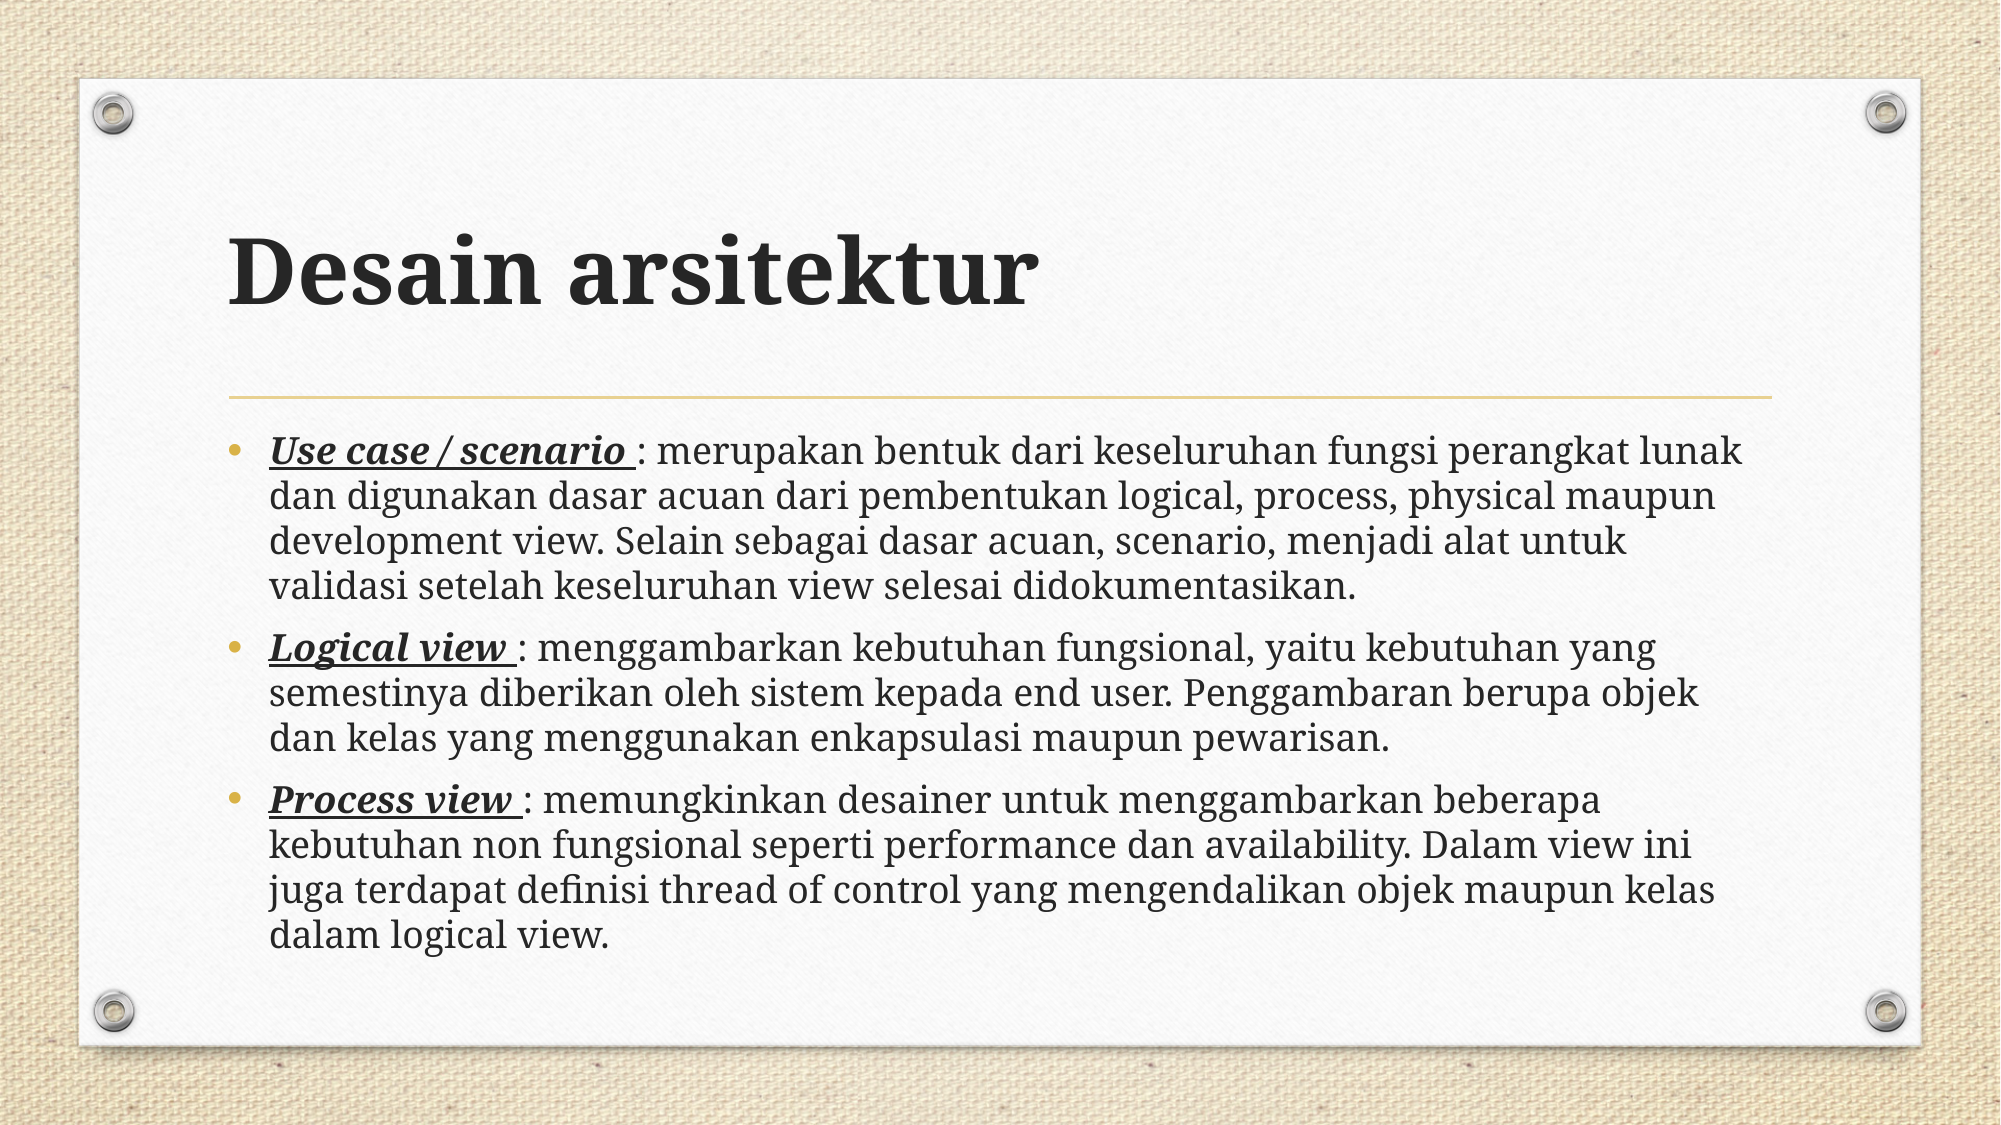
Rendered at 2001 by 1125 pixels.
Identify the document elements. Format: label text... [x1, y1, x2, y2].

picture [0, 0, 2001, 1125]
title Desain arsitektur [212, 161, 1788, 375]
list Use case / scenario : merupakan bentuk dari keseluruhan fungsi perangkat lunak dan digunakan dasar acuan dari pembentukan logical, process, physical maupun development view. Selain sebagai dasar acuan, scenario, menjadi alat untuk validasi setelah keseluruhan view selesai didokumentasikan. Logical view : menggambarkan kebutuhan fungsional, yaitu kebutuhan yang semestinya diberikan oleh sistem kepada end user. Penggambaran berupa objek dan kelas yang menggunakan enkapsulasi maupun pewarisan. Process view : memungkinkan desainer untuk menggambarkan beberapa kebutuhan non fungsional seperti performance dan availability. Dalam view ini juga terdapat definisi thread of control yang mengendalikan objek maupun kelas dalam logical view. [212, 419, 1788, 964]
